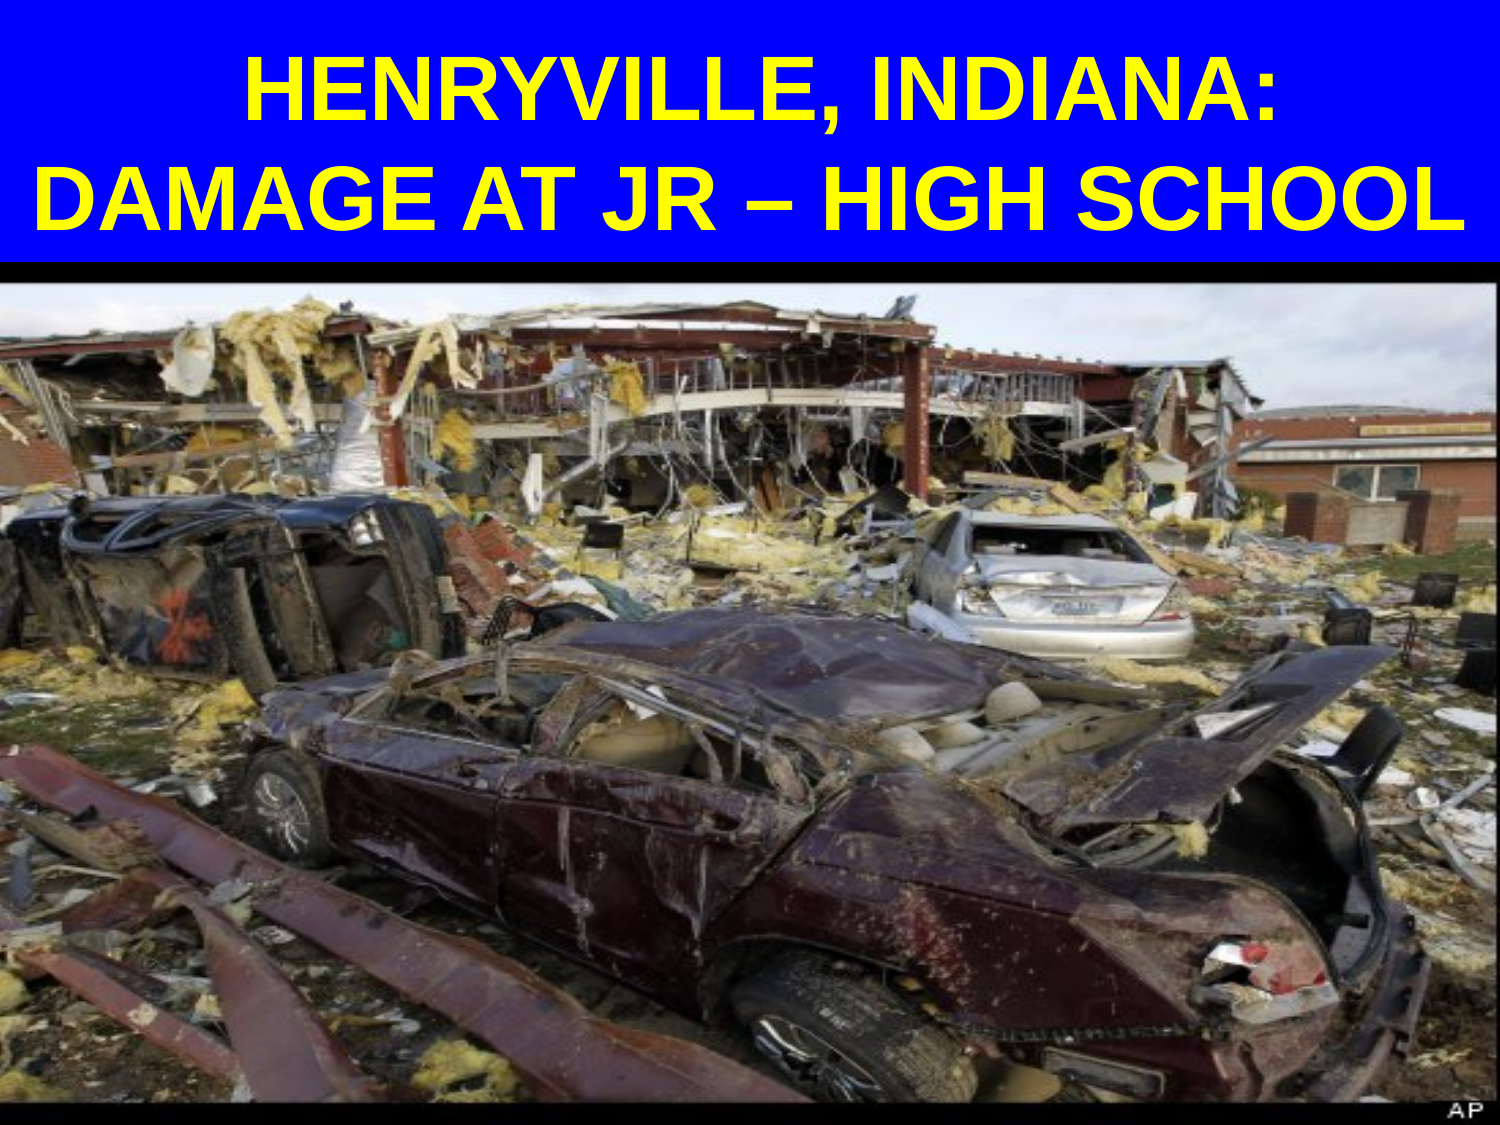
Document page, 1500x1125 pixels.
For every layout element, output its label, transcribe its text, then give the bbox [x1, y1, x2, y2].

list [0, 262, 1500, 1125]
title HENRYVILLE, INDIANA: DAMAGE AT JR – HIGH SCHOOL [0, 45, 1500, 233]
